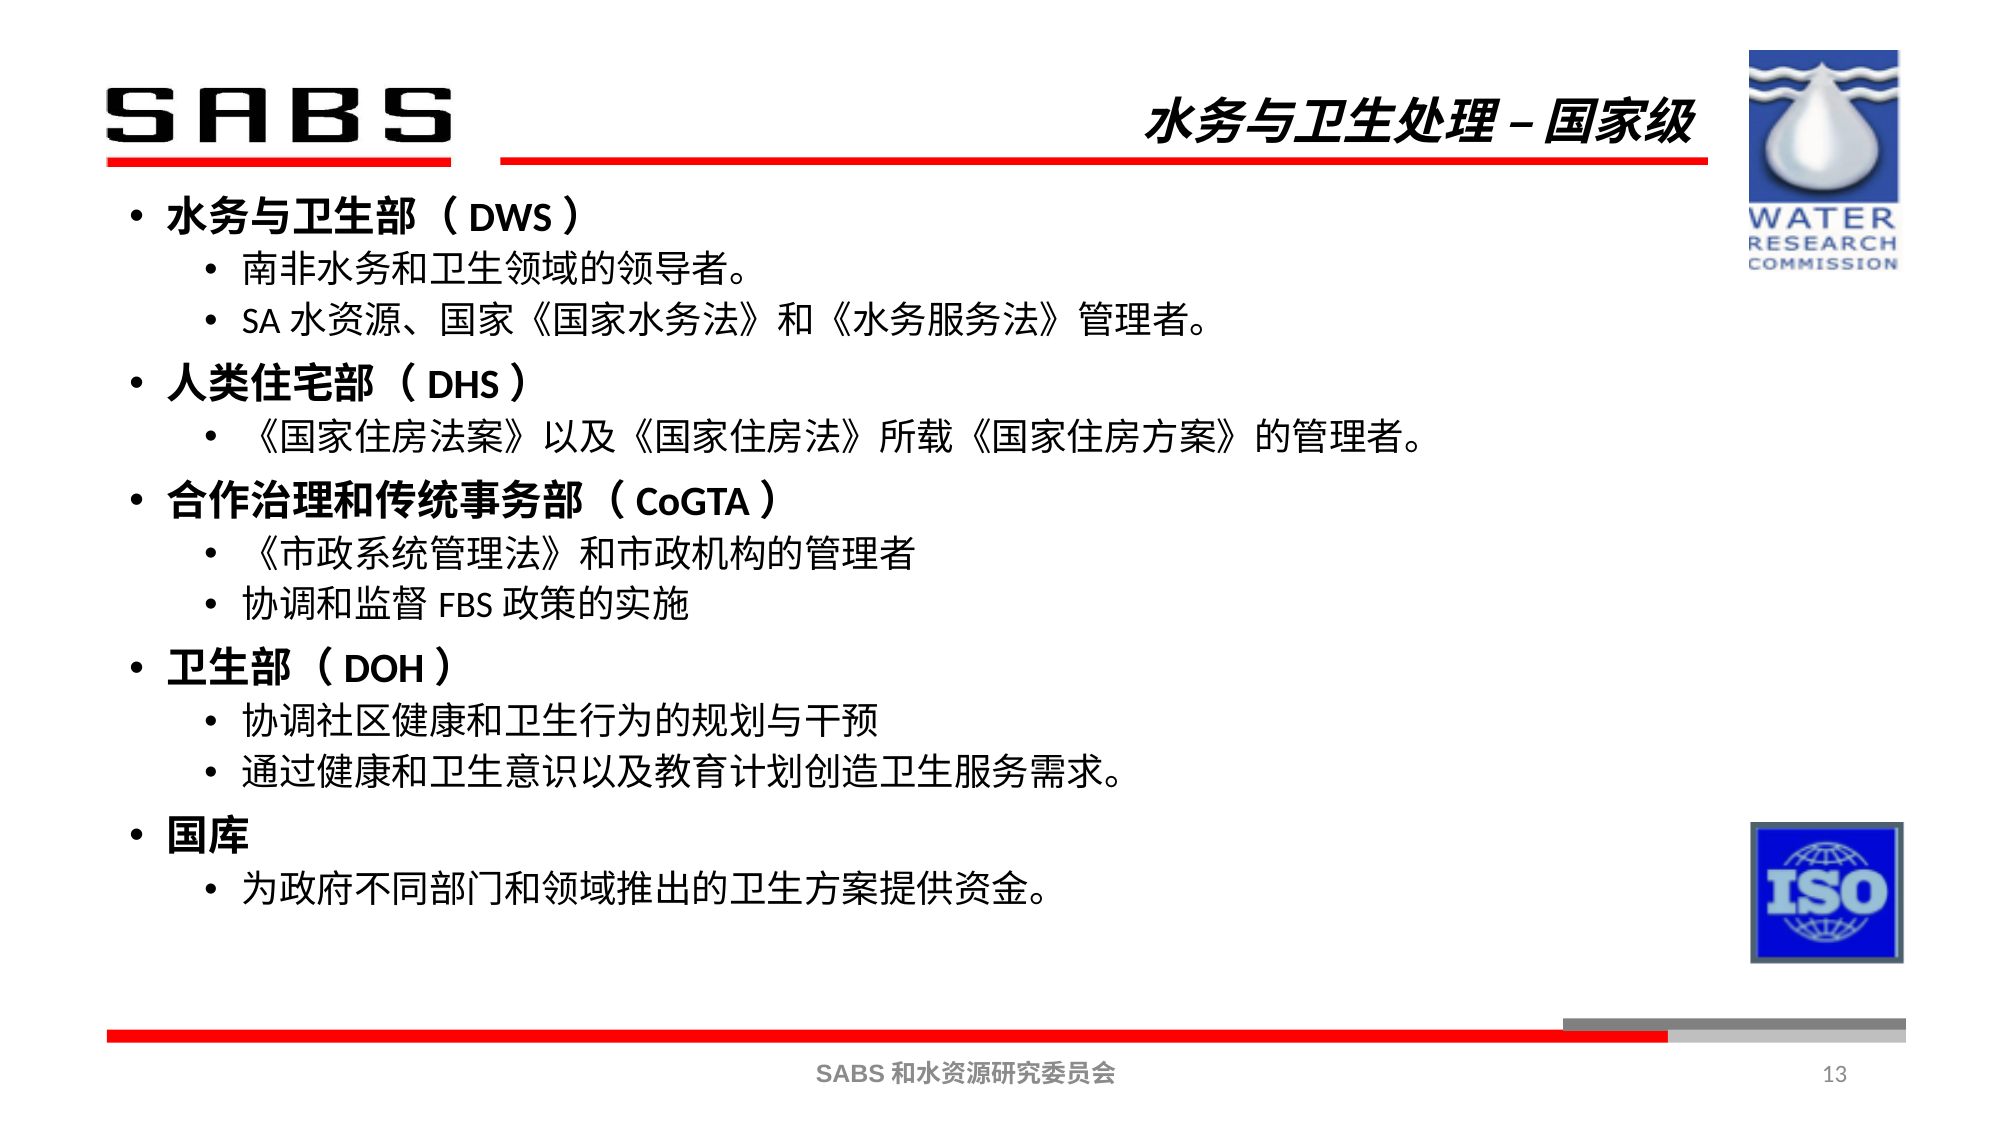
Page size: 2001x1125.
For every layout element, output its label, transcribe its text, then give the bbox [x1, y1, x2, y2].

picture [1749, 50, 1906, 272]
slide_number 13 [1412, 1042, 1863, 1103]
list 水务与卫生部（DWS） 南非水务和卫生领域的领导者。 SA水资源、国家《国家水务法》和《水务服务法》管理者。 人类住宅部（DHS） 《国家住房法案》以及《国家住房法》所载《国家住房方案》的管理者。 合作治理和传统事务部（CoGTA） 《市政系统管理法》和市政机构的管理者 协调和监督FBS政策的实施 卫生部（DOH） 协调社区健康和卫生行为的规划与干预 通过健康和卫生意识以及教育计划创造卫生服务需求。 国库 为政府不同部门和领域推出的卫生方案提供资金。 [114, 187, 1753, 1071]
picture [1753, 822, 1906, 966]
picture [106, 84, 459, 167]
list 水务与卫生处理 – 国家级 [861, 22, 1708, 158]
